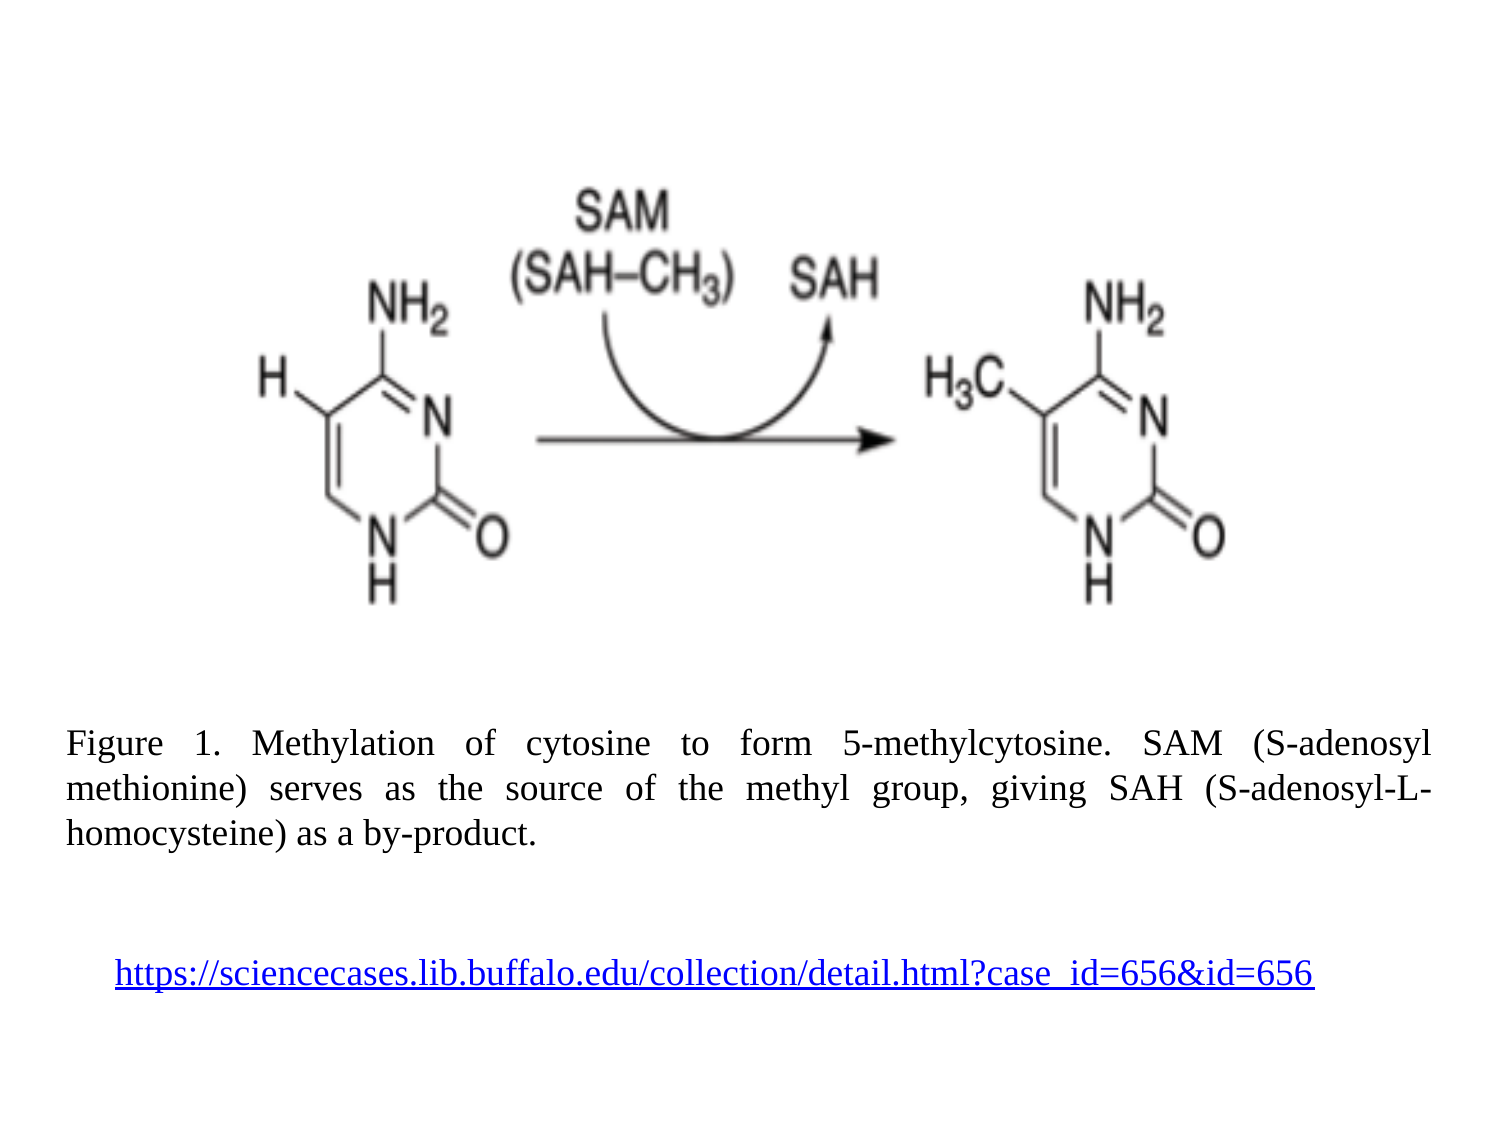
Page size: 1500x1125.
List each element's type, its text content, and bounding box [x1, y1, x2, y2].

list Figure 1. Methylation of cytosine to form 5-methylcytosine. SAM (S-adenosyl methionine) serves as the source of the methyl group, giving SAH (S-adenosyl-L-homocysteine) as a by-product. [51, 125, 1449, 1000]
text_box https://sciencecases.lib.buffalo.edu/collection/detail.html?case_id=656&id=656 [100, 940, 1365, 1001]
picture [194, 148, 1282, 658]
